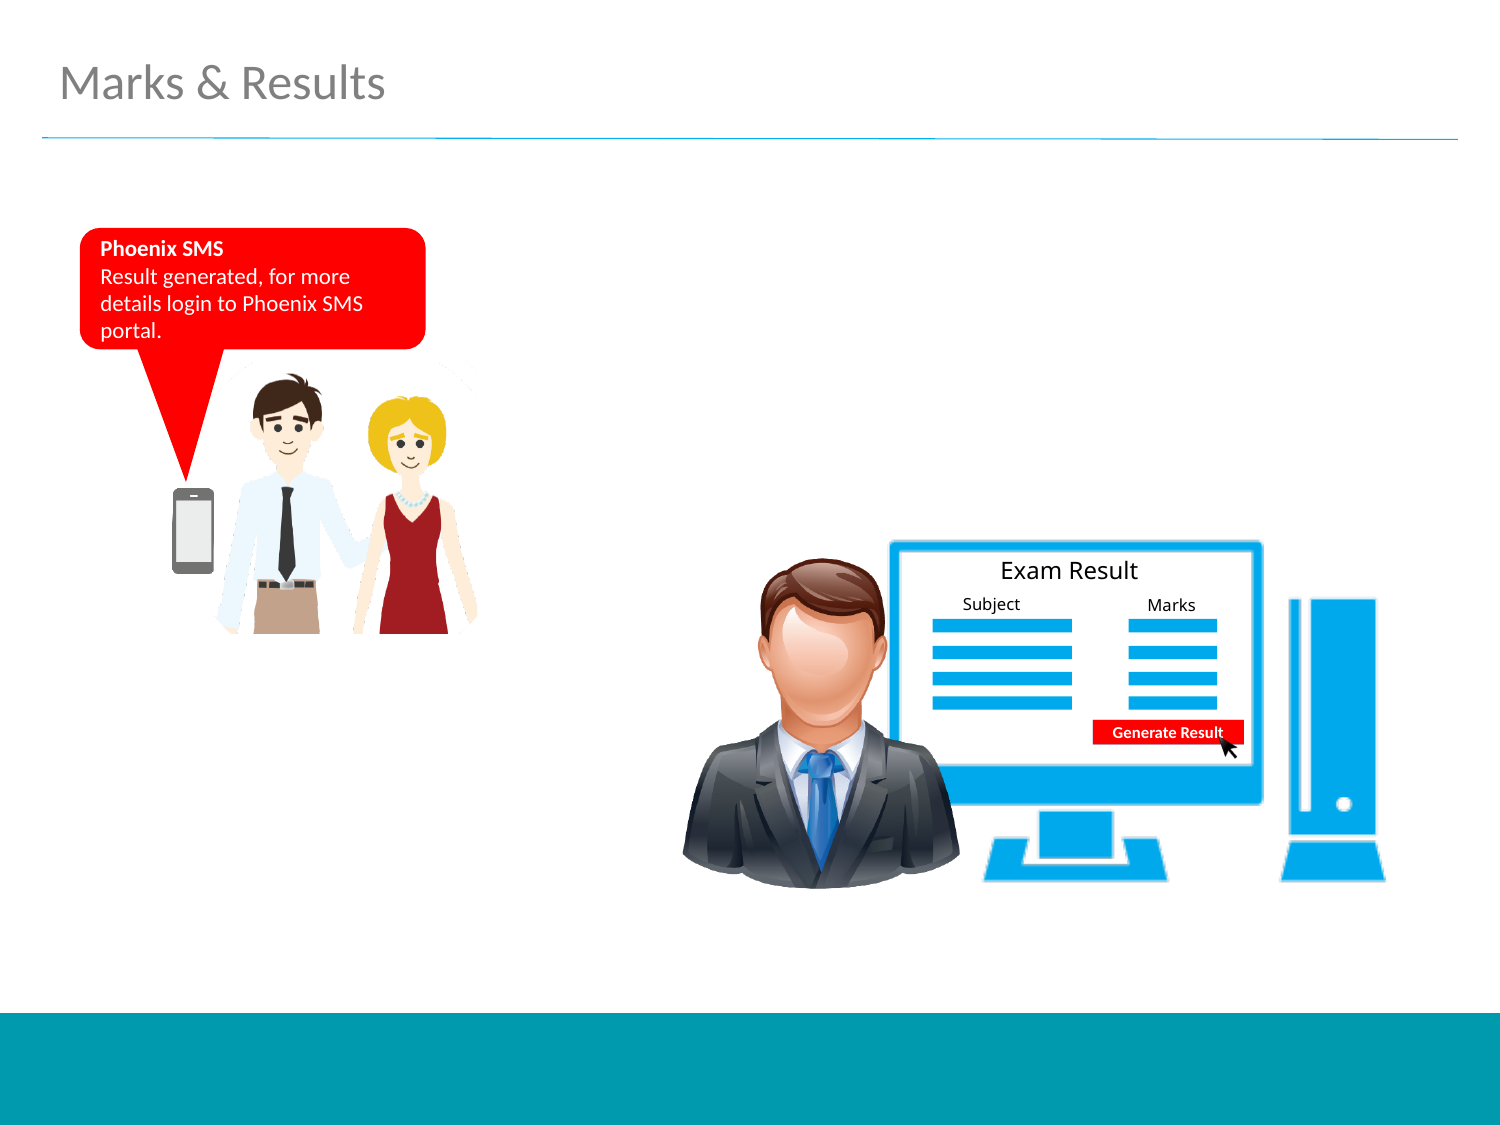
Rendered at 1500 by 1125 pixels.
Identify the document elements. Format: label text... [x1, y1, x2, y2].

picture [646, 529, 1390, 896]
text_box Marks & Results [43, 42, 401, 117]
picture [172, 362, 478, 634]
picture [0, 1003, 1500, 1125]
text_box Phoenix SMS Result generated, for more details login to Phoenix SMS portal. [78, 226, 427, 486]
